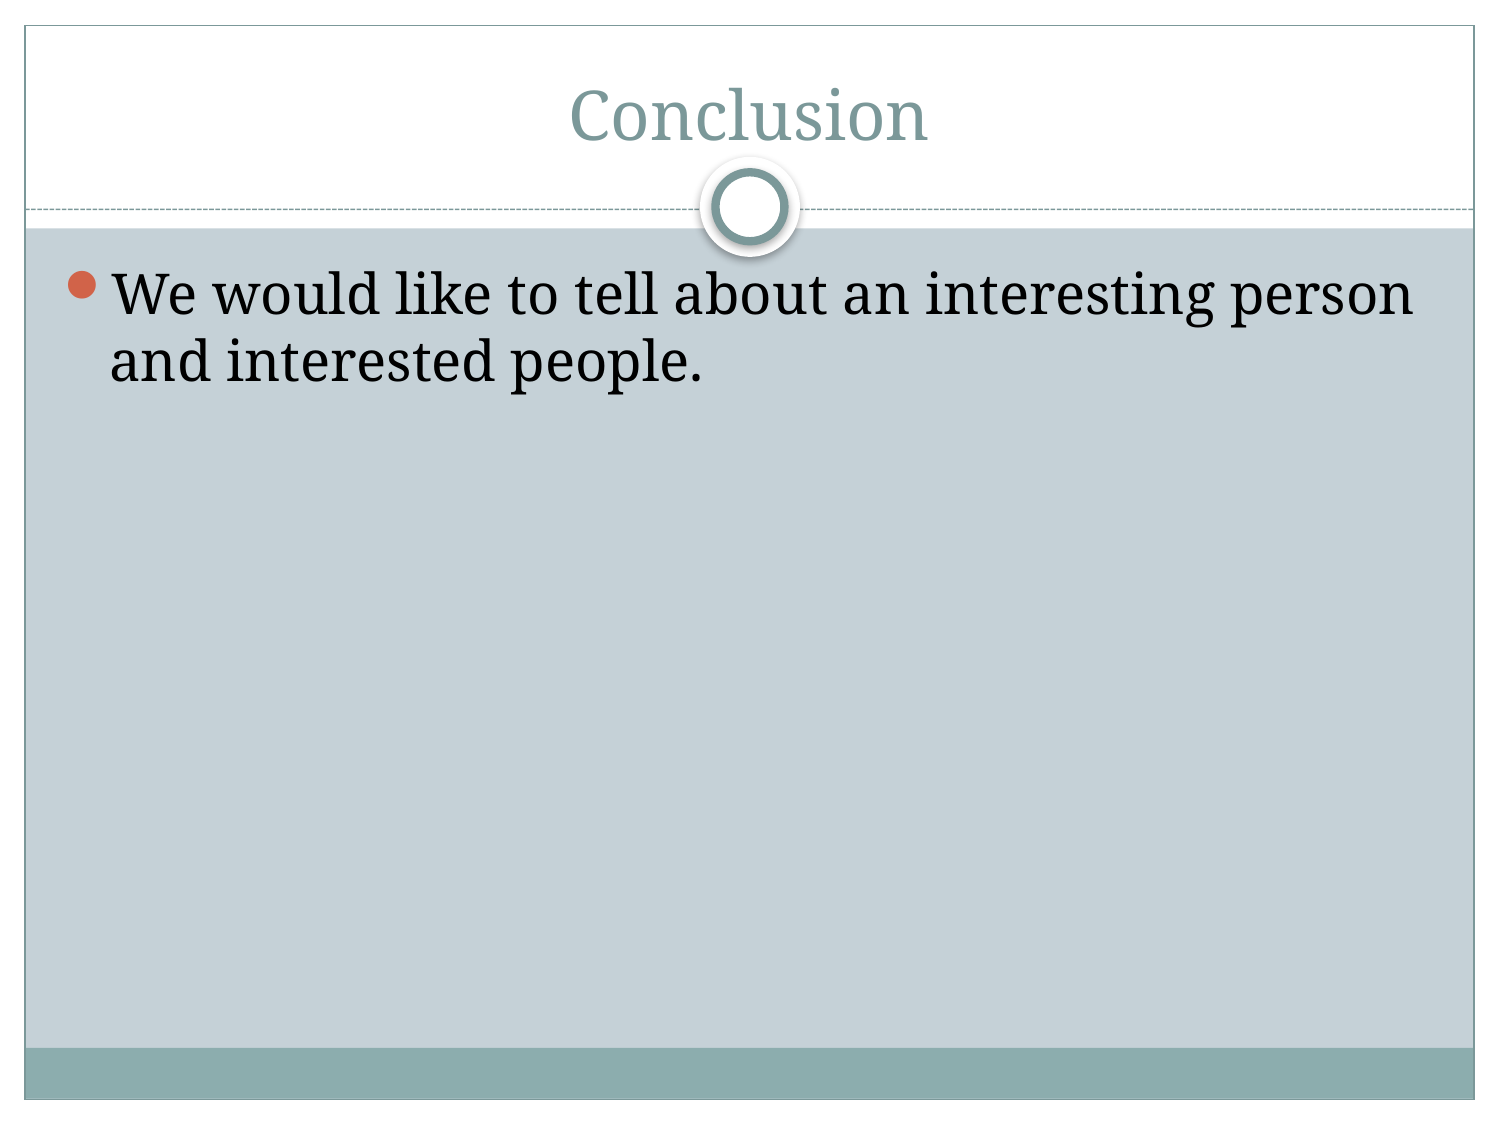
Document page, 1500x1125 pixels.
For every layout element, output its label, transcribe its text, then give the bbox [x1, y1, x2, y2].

list We would like to tell about an interesting person and interested people. [49, 250, 1445, 1001]
title Conclusion [49, 37, 1450, 162]
